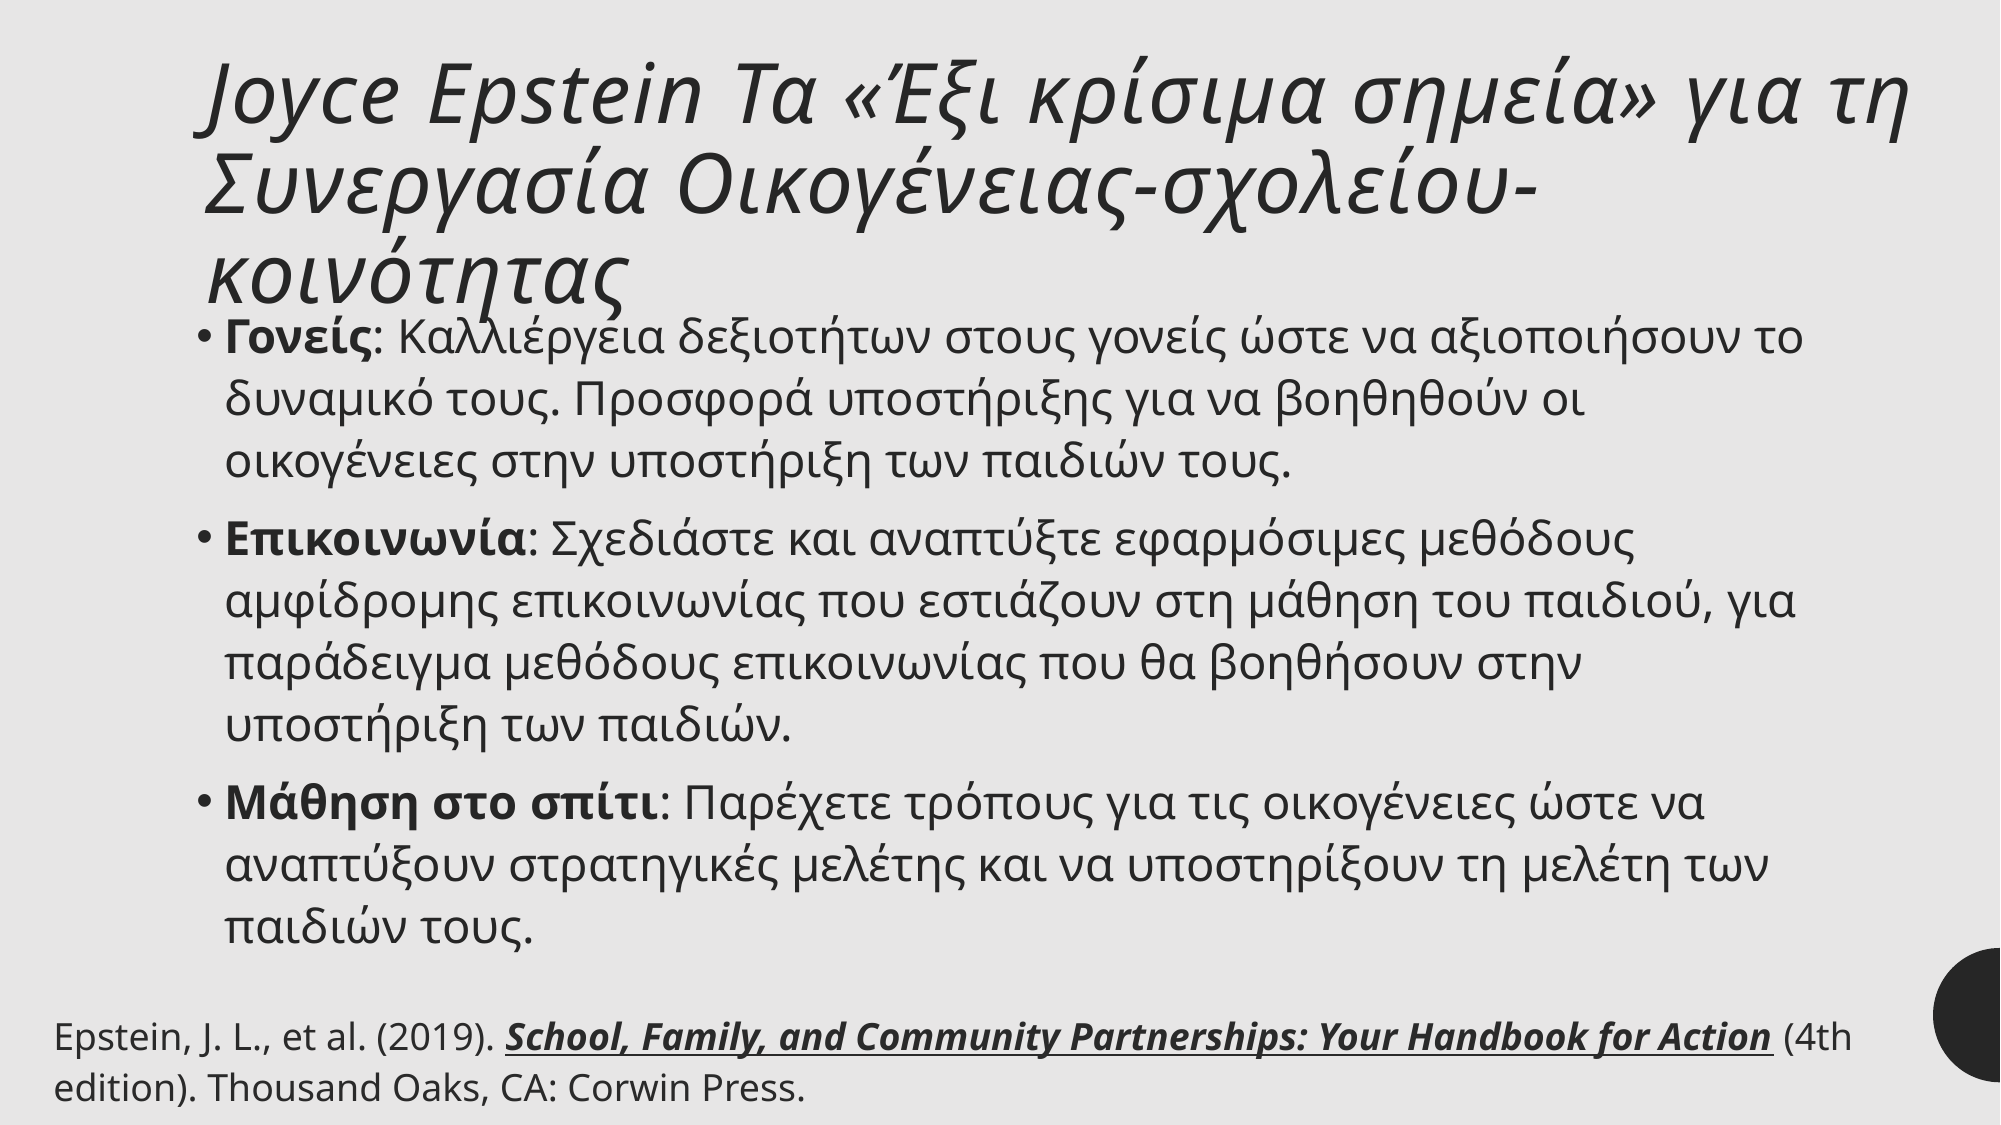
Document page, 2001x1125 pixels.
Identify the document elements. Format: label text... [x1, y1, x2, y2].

title Joyce Epstein Τα «Έξι κρίσιμα σημεία» για τη Συνεργασία Οικογένειας-σχολείου-κοινότητας [191, 44, 1939, 311]
text_box Epstein, J. L., et al. (2019). School, Family, and Community Partnerships: Your Handbook for Action (4th edition). Thousand Oaks, CA: Corwin Press. [38, 1005, 1869, 1117]
list Γονείς: Καλλιέργεια δεξιοτήτων στους γονείς ώστε να αξιοποιήσουν το δυναμικό τους. Προσφορά υποστήριξης για να βοηθηθούν οι οικογένειες στην υποστήριξη των παιδιών τους. Επικοινωνία: Σχεδιάστε και αναπτύξτε εφαρμόσιμες μεθόδους αμφίδρομης επικοινωνίας που εστιάζουν στη μάθηση του παιδιού, για παράδειγμα μεθόδους επικοινωνίας που θα βοηθήσουν στην υποστήριξη των παιδιών. Μάθηση στο σπίτι: Παρέχετε τρόπους για τις οικογένειες ώστε να αναπτύξουν στρατηγικές μελέτης και να υποστηρίξουν τη μελέτη των παιδιών τους. [181, 293, 1847, 964]
